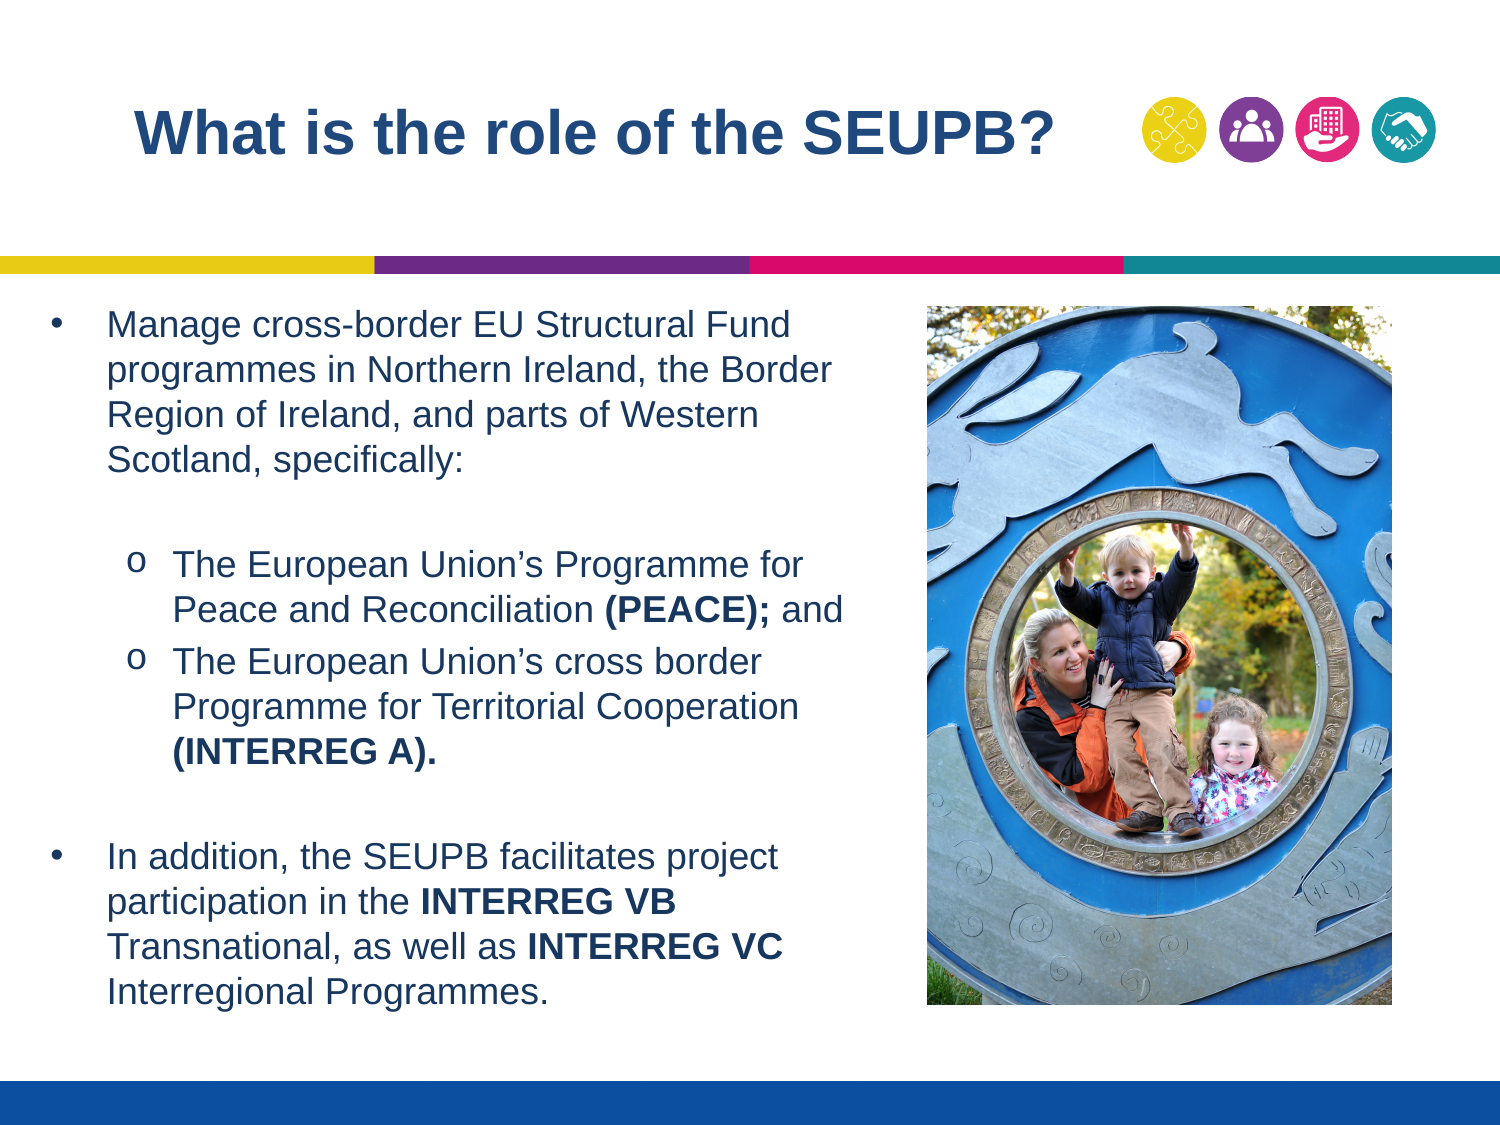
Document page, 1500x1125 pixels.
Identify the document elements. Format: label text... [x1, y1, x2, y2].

list Manage cross-border EU Structural Fund programmes in Northern Ireland, the Border Region of Ireland, and parts of Western Scotland, specifically: The European Union’s Programme for Peace and Reconciliation (PEACE); and The European Union’s cross border Programme for Territorial Cooperation (INTERREG A). In addition, the SEUPB facilitates project participation in the INTERREG VB Transnational, as well as INTERREG VC Interregional Programmes. [35, 291, 915, 1028]
picture [926, 306, 1392, 1006]
picture [0, 256, 1500, 274]
picture [1142, 97, 1436, 163]
picture [0, 1081, 1500, 1125]
title What is the role of the SEUPB? [74, 44, 1135, 215]
